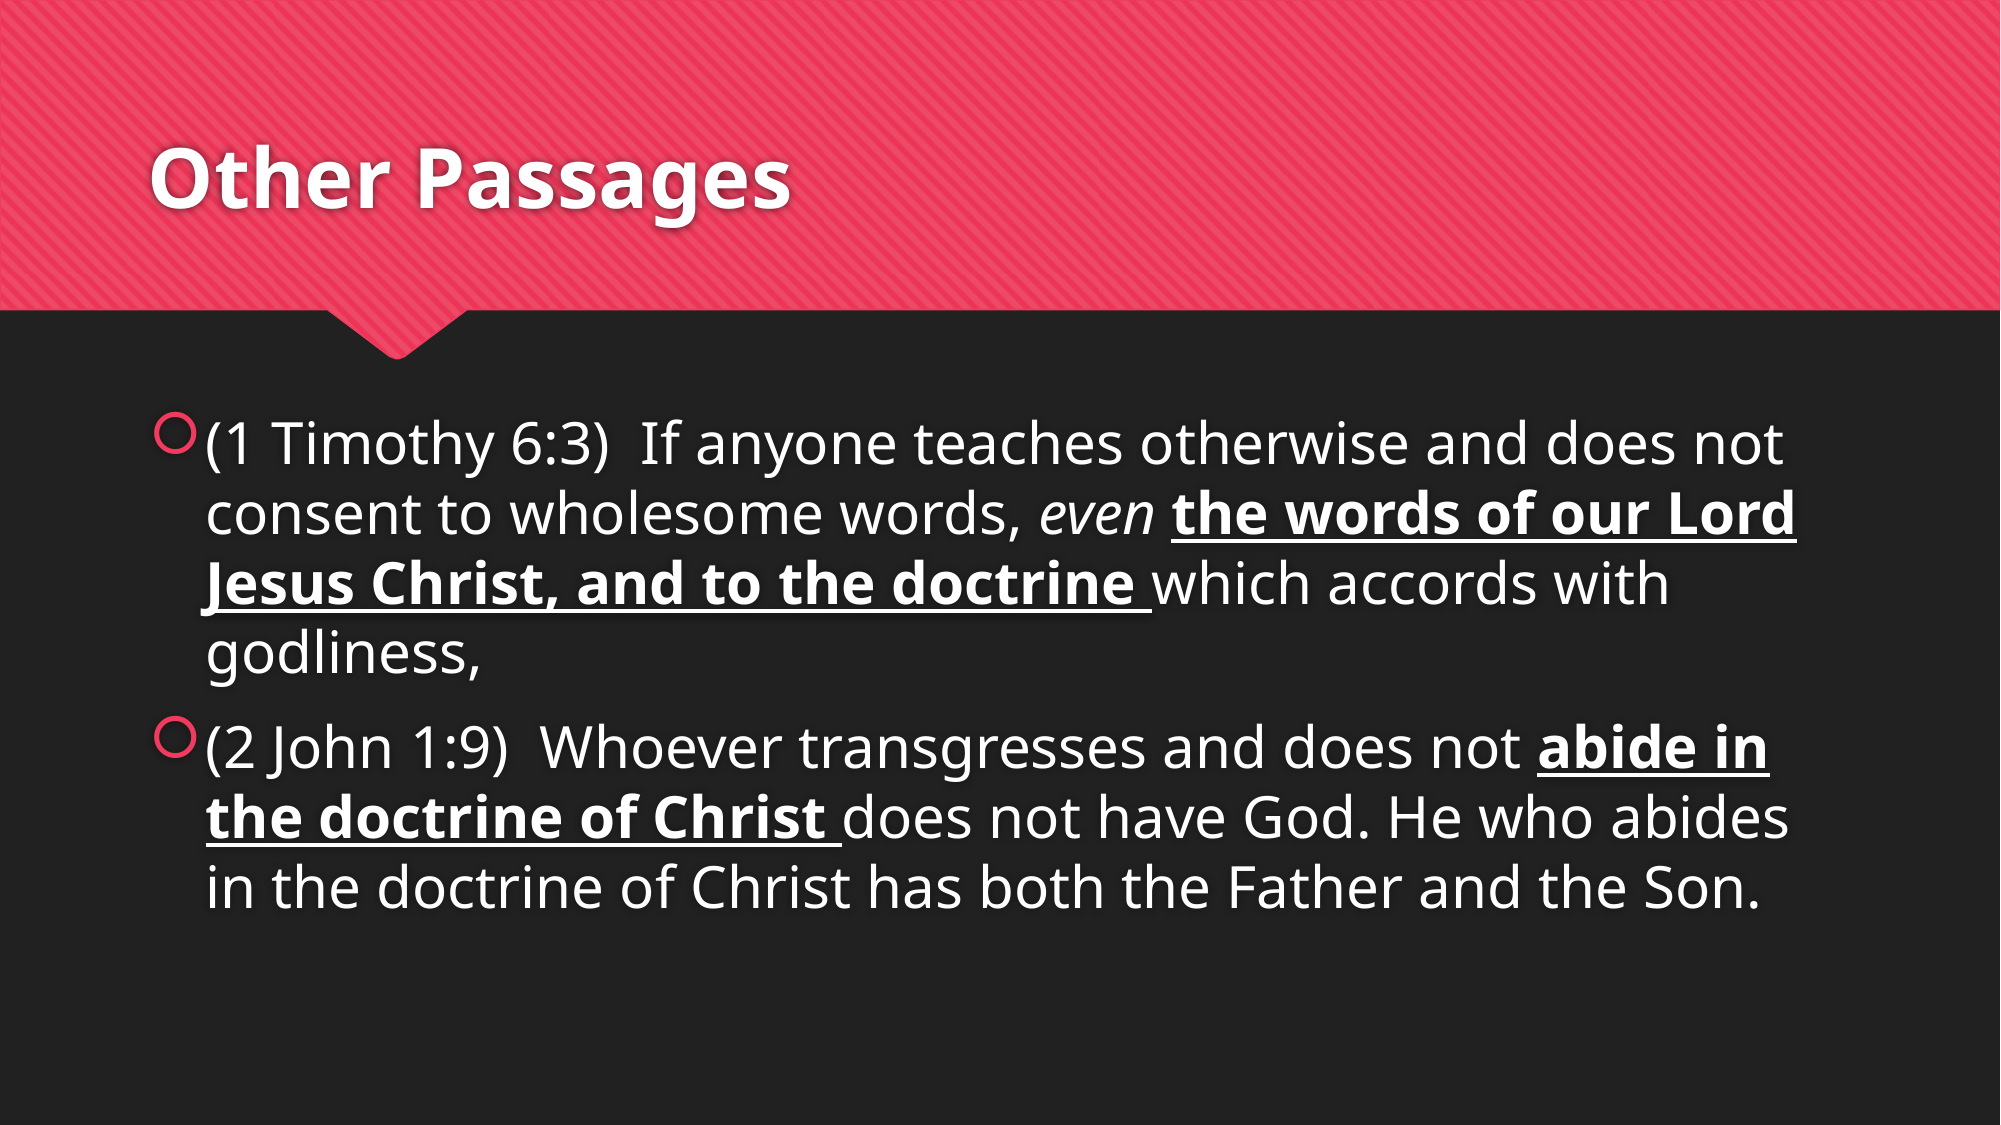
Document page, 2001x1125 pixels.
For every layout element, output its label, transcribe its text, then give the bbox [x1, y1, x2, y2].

title Other Passages [132, 73, 1868, 233]
list (1 Timothy 6:3) If anyone teaches otherwise and does not consent to wholesome words, even the words of our Lord Jesus Christ, and to the doctrine which accords with godliness, (2 John 1:9) Whoever transgresses and does not abide in the doctrine of Christ does not have God. He who abides in the doctrine of Christ has both the Father and the Son. [134, 364, 1866, 962]
